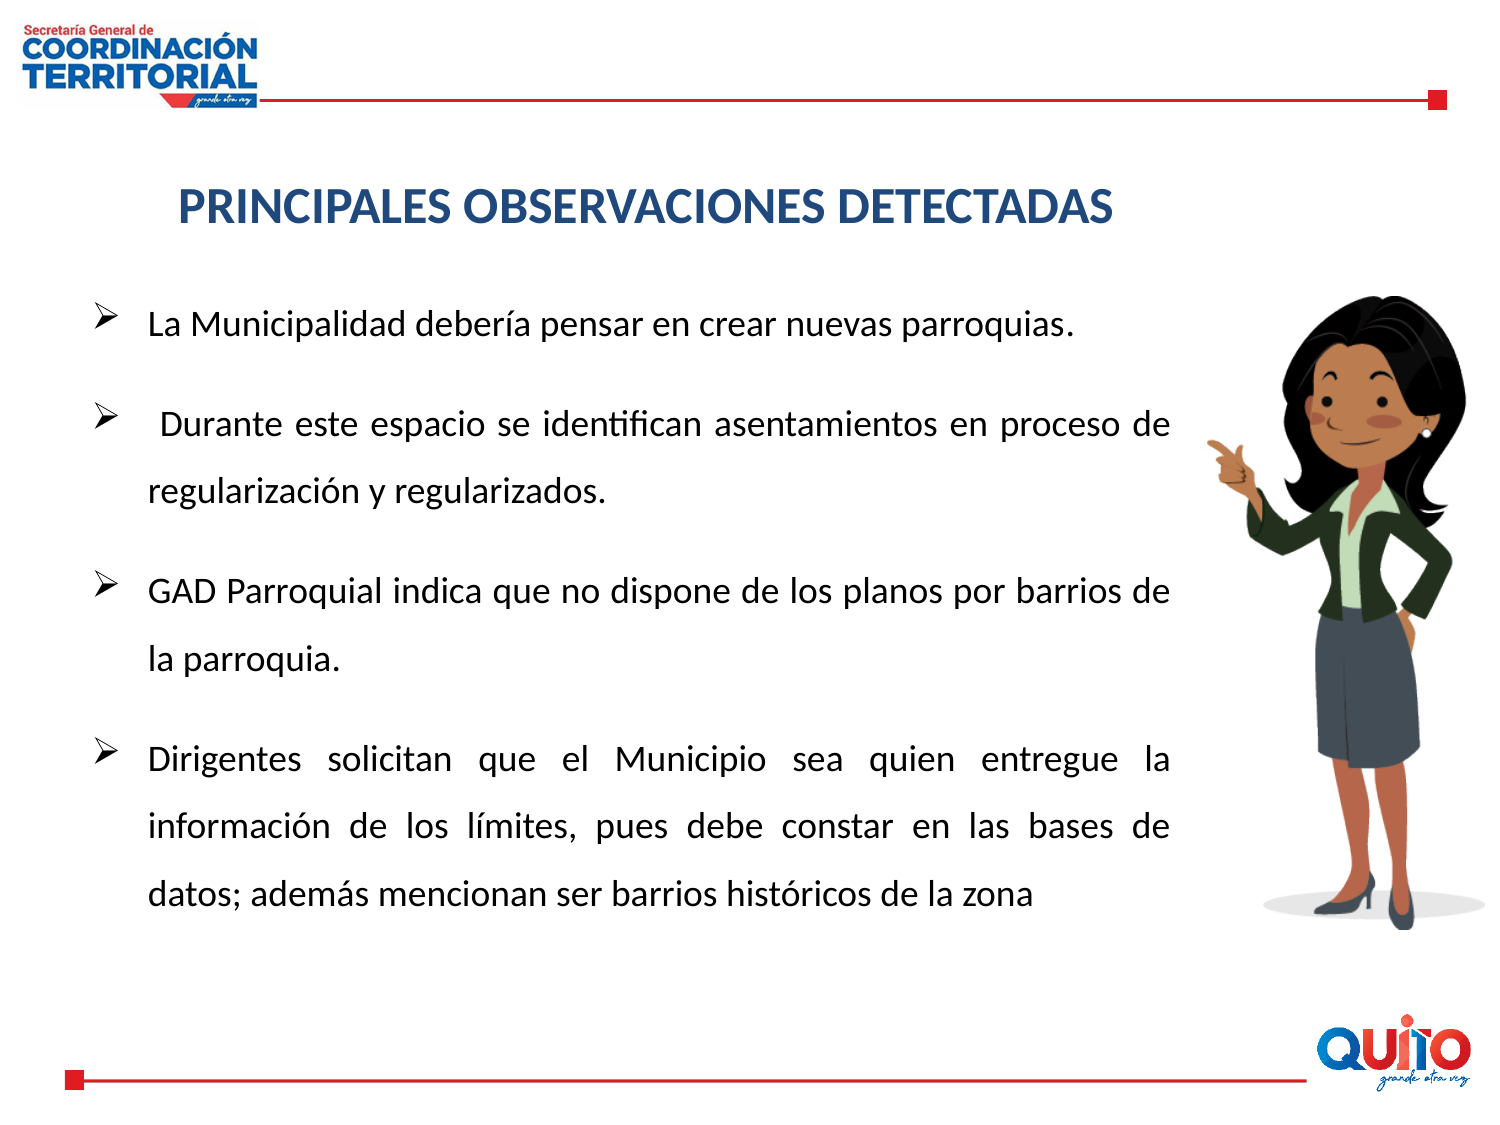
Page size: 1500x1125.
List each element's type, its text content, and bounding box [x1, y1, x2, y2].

picture [1207, 296, 1485, 930]
title PRINCIPALES OBSERVACIONES DETECTADAS [64, 144, 1241, 261]
list La Municipalidad debería pensar en crear nuevas parroquias. Durante este espacio se identifican asentamientos en proceso de regularización y regularizados. GAD Parroquial indica que no dispone de los planos por barrios de la parroquia. Dirigentes solicitan que el Municipio sea quien entregue la información de los límites, pues debe constar en las bases de datos; además mencionan ser barrios históricos de la zona [76, 268, 1188, 1024]
picture [64, 1069, 1307, 1125]
picture [1317, 1014, 1471, 1093]
picture [17, 18, 1448, 146]
